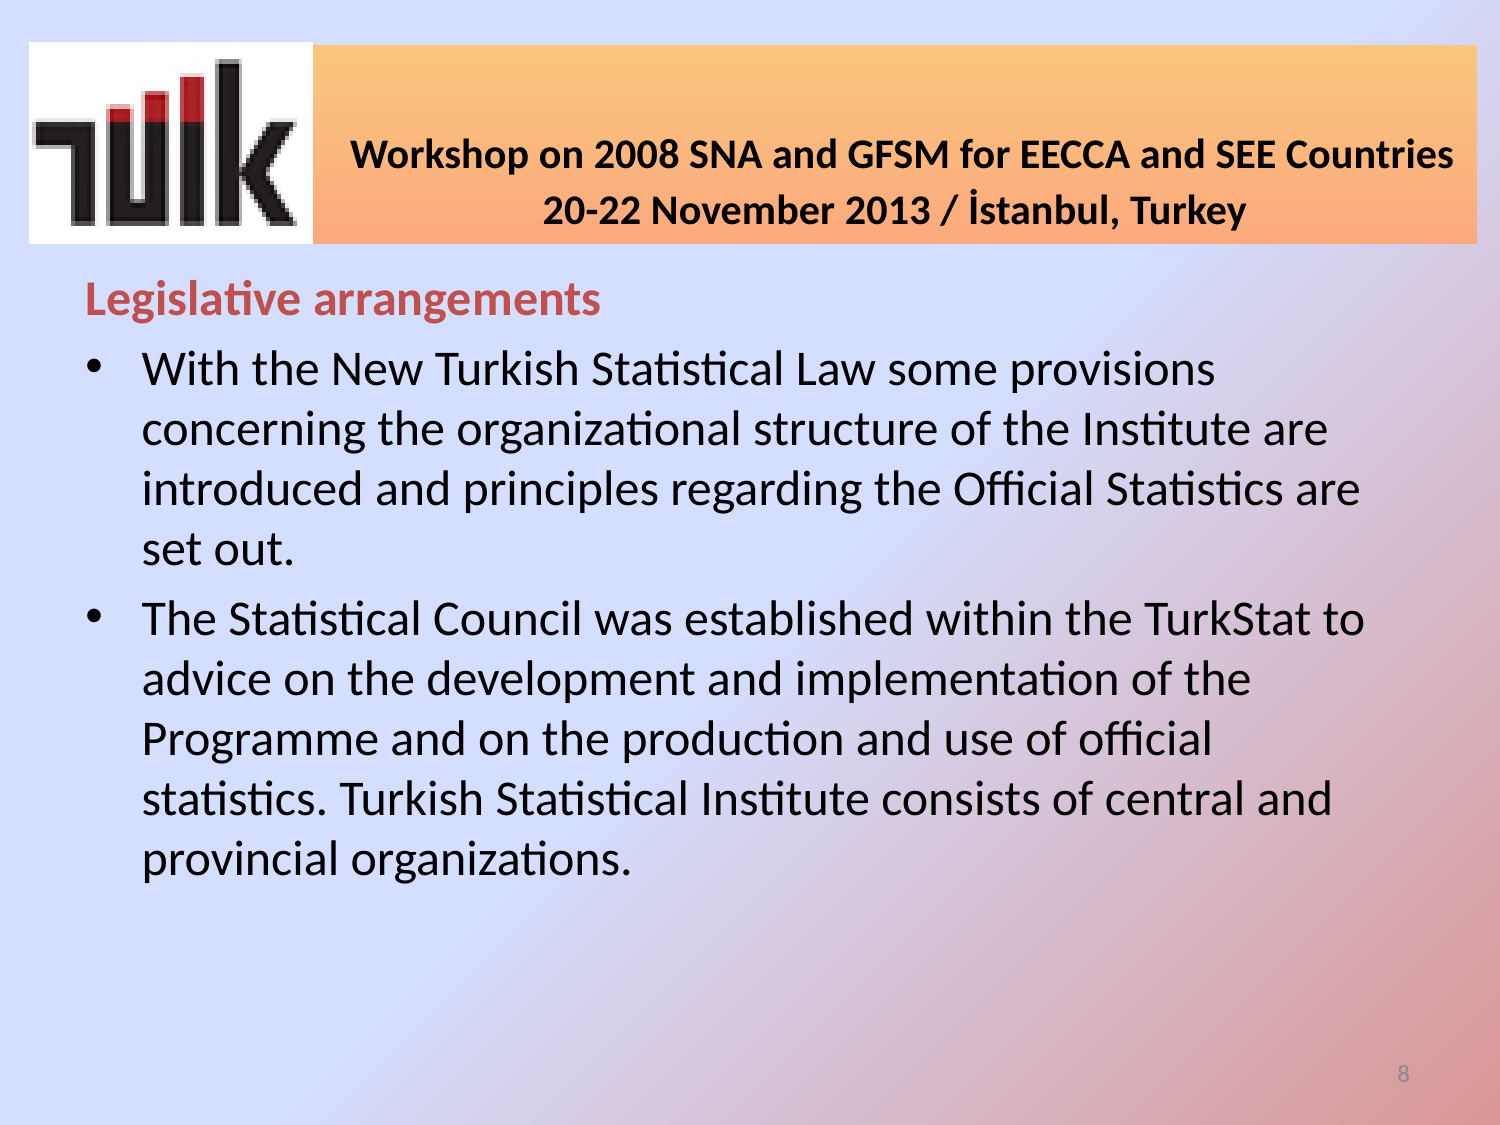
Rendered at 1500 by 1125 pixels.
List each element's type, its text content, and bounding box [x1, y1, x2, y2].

slide_number 8 [1074, 1042, 1425, 1103]
list Legislative arrangements With the New Turkish Statistical Law some provisions concerning the organizational structure of the Institute are introduced and principles regarding the Official Statistics are set out. The Statistical Council was established within the TurkStat to advice on the development and implementation of the Programme and on the production and use of official statistics. Turkish Statistical Institute consists of central and provincial organizations. [70, 257, 1421, 1001]
picture [29, 42, 314, 244]
text_box Workshop on 2008 SNA and GFSM for EECCA and SEE Countries 20-22 November 2013 / İstanbul, Turkey [316, 45, 1477, 244]
